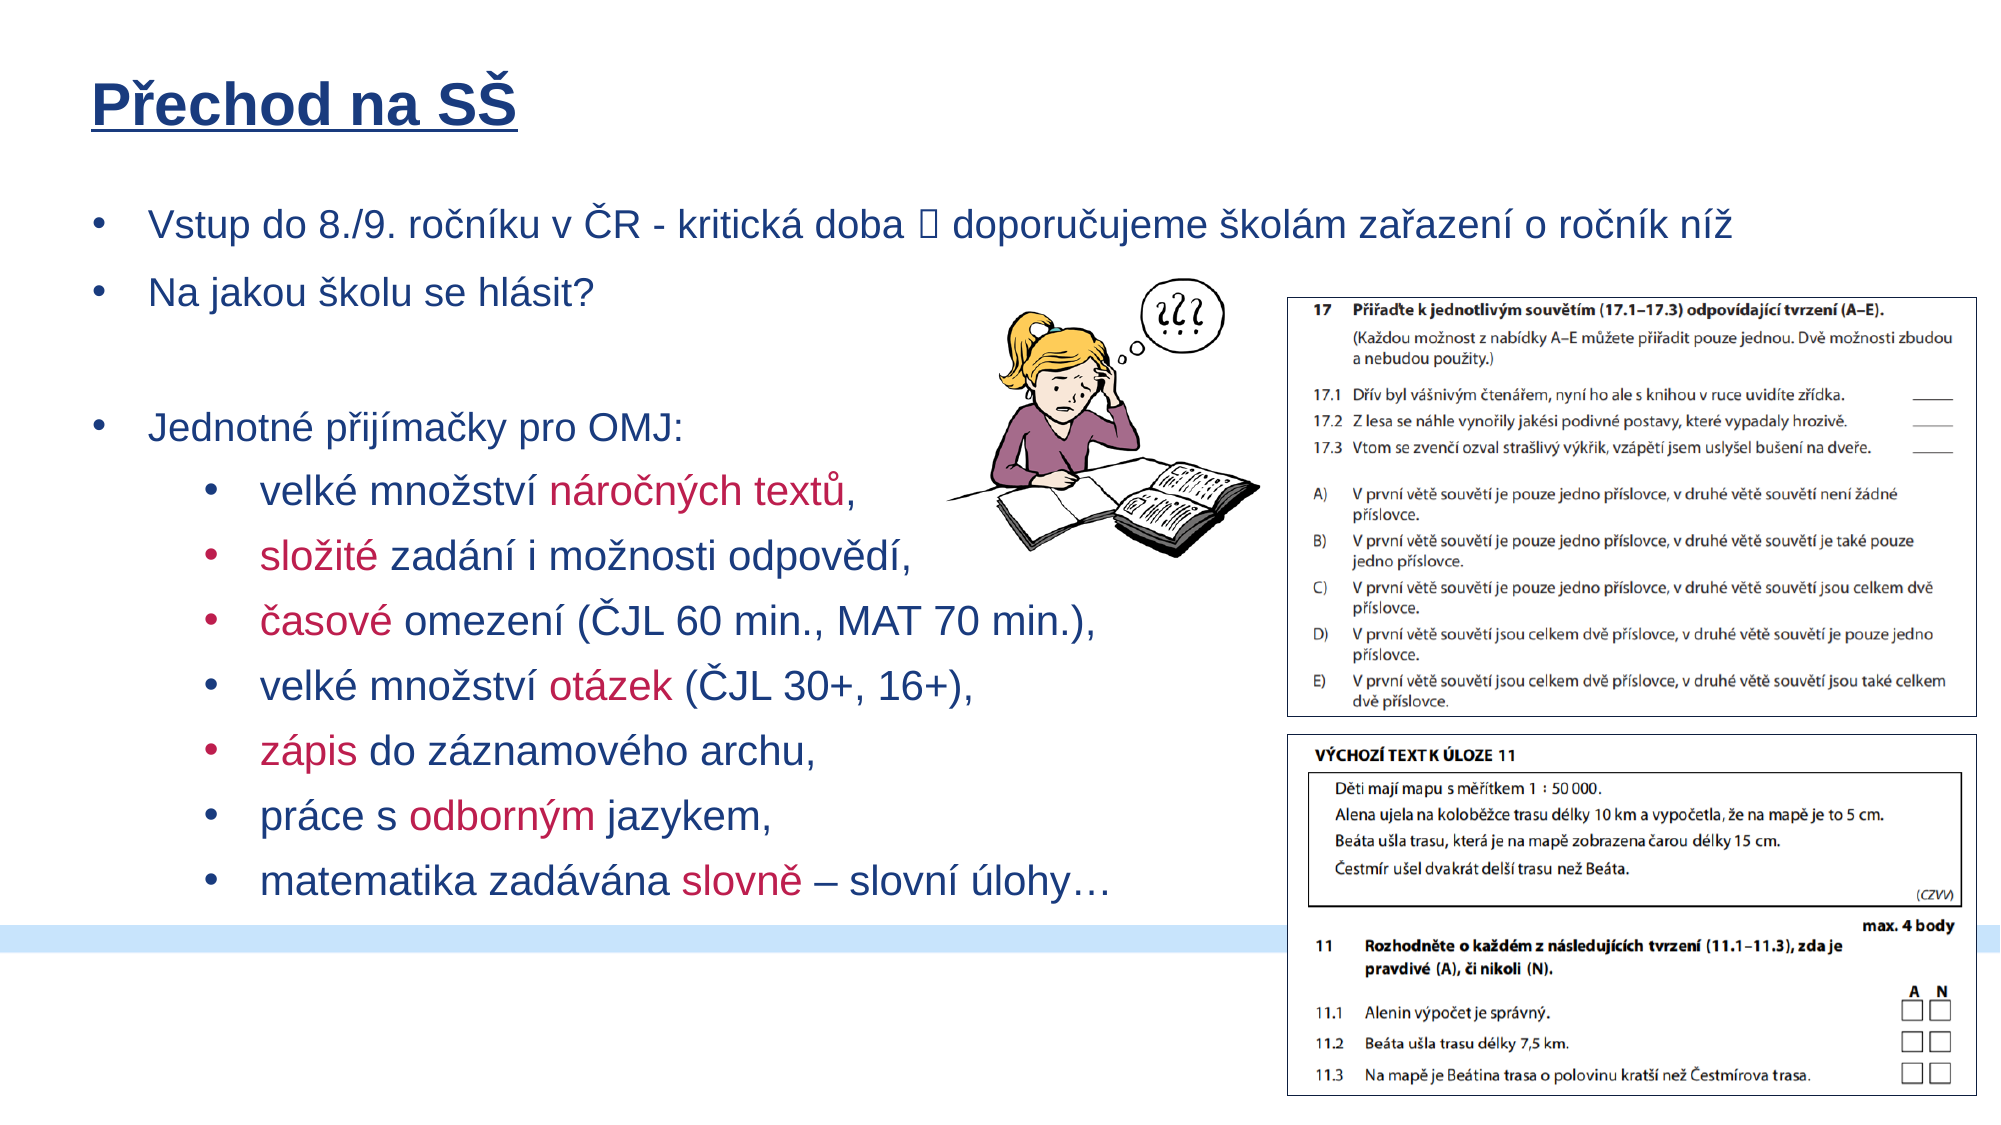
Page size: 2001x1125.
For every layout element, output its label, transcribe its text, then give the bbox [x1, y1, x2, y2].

footer [662, 1042, 1338, 1103]
title Přechod na SŠ [76, 57, 1950, 180]
picture [933, 269, 1261, 563]
picture [1287, 297, 1977, 717]
list Vstup do 8./9. ročníku v ČR - kritická doba  doporučujeme školám zařazení o ročník níž Na jakou školu se hlásit? Jednotné přijímačky pro OMJ: velké množství náročných textů, složité zadání i možnosti odpovědí, časové omezení (ČJL 60 min., MAT 70 min.), velké množství otázek (ČJL 30+, 16+), zápis do záznamového archu, práce s odborným jazykem, matematika zadávána slovně – slovní úlohy… [77, 191, 1950, 915]
picture [0, 734, 2000, 1125]
